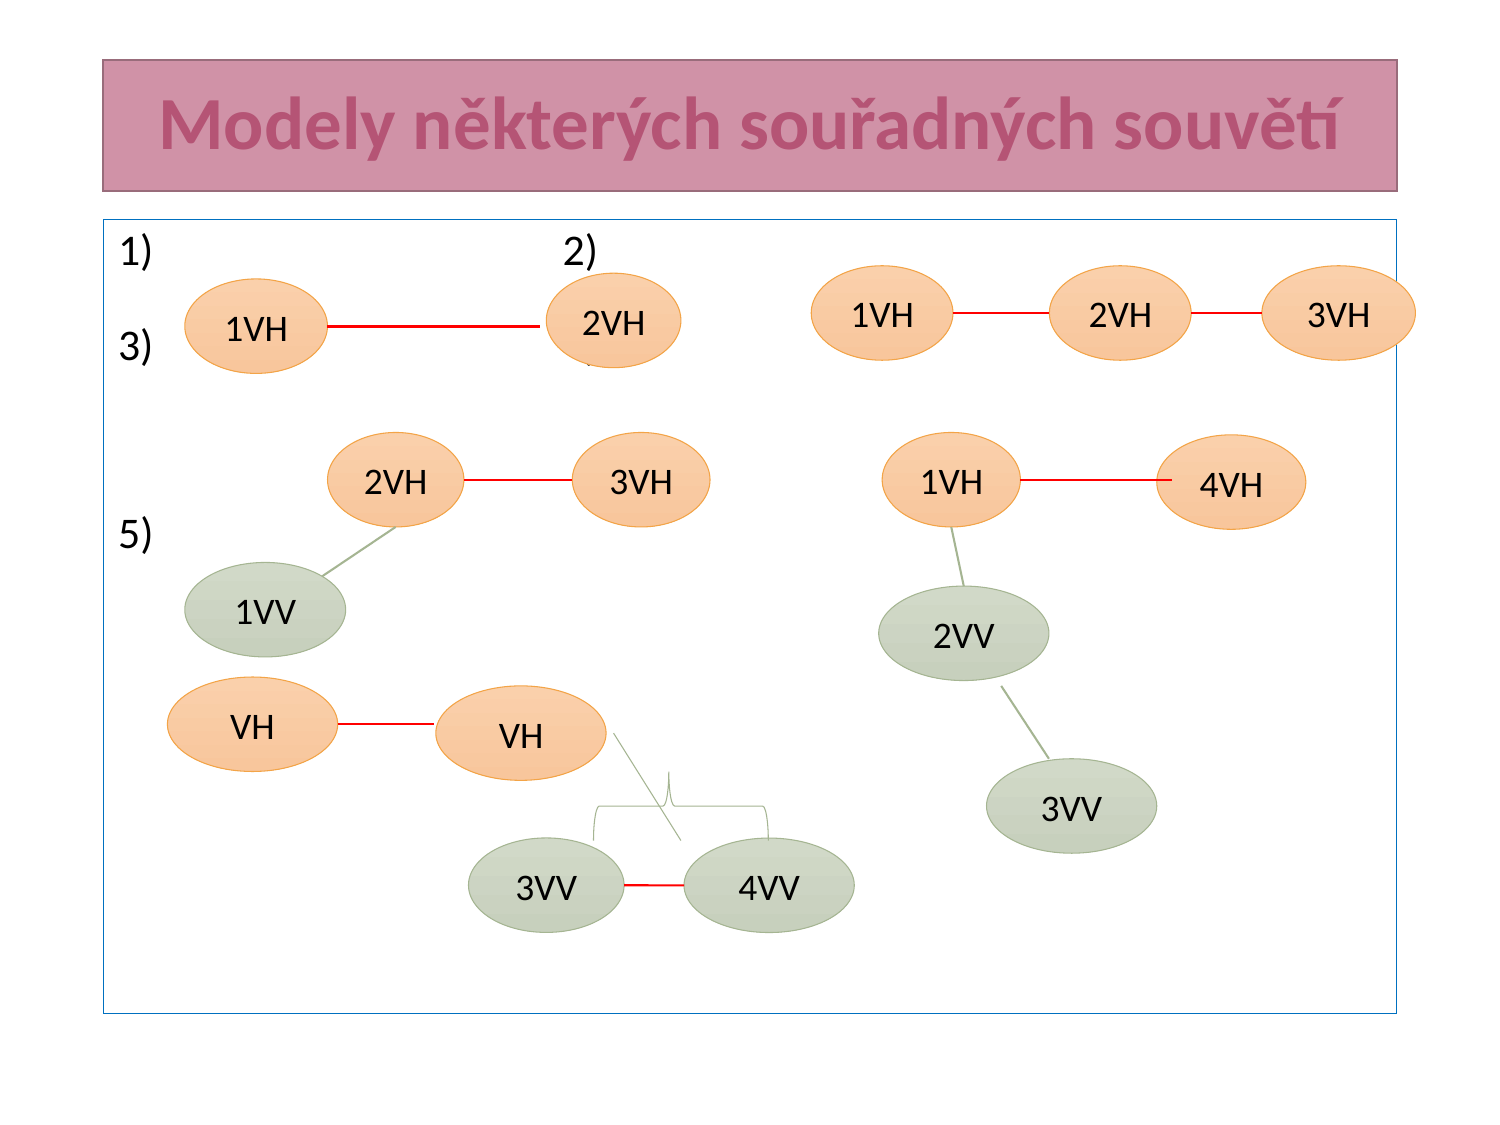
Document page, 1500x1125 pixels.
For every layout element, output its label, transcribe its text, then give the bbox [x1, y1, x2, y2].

list 2) 4) 5) [103, 219, 1397, 1014]
text_box 3VH [1261, 265, 1416, 361]
title Modely některých souřadných souvětí [102, 59, 1398, 192]
text_box 3VV [985, 758, 1158, 854]
text_box 1VH [881, 431, 1021, 528]
text_box VH [166, 676, 339, 773]
text_box 2VH [326, 431, 465, 528]
text_box 2VH [1048, 265, 1192, 361]
text_box 4VV [683, 837, 855, 934]
text_box 4VH [1156, 434, 1307, 530]
text_box 3VV [467, 837, 625, 933]
text_box 1VH [184, 278, 328, 374]
text_box 1VH [810, 265, 954, 361]
text_box 1VV [184, 561, 347, 658]
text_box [1001, 685, 1049, 759]
text_box 2VH [545, 272, 682, 369]
text_box [660, 771, 769, 841]
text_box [613, 733, 669, 772]
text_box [322, 527, 396, 577]
text_box [592, 805, 679, 841]
text_box 2VV [878, 585, 1050, 682]
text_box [951, 527, 964, 587]
text_box VH [435, 685, 607, 781]
text_box 3VH [571, 431, 711, 528]
